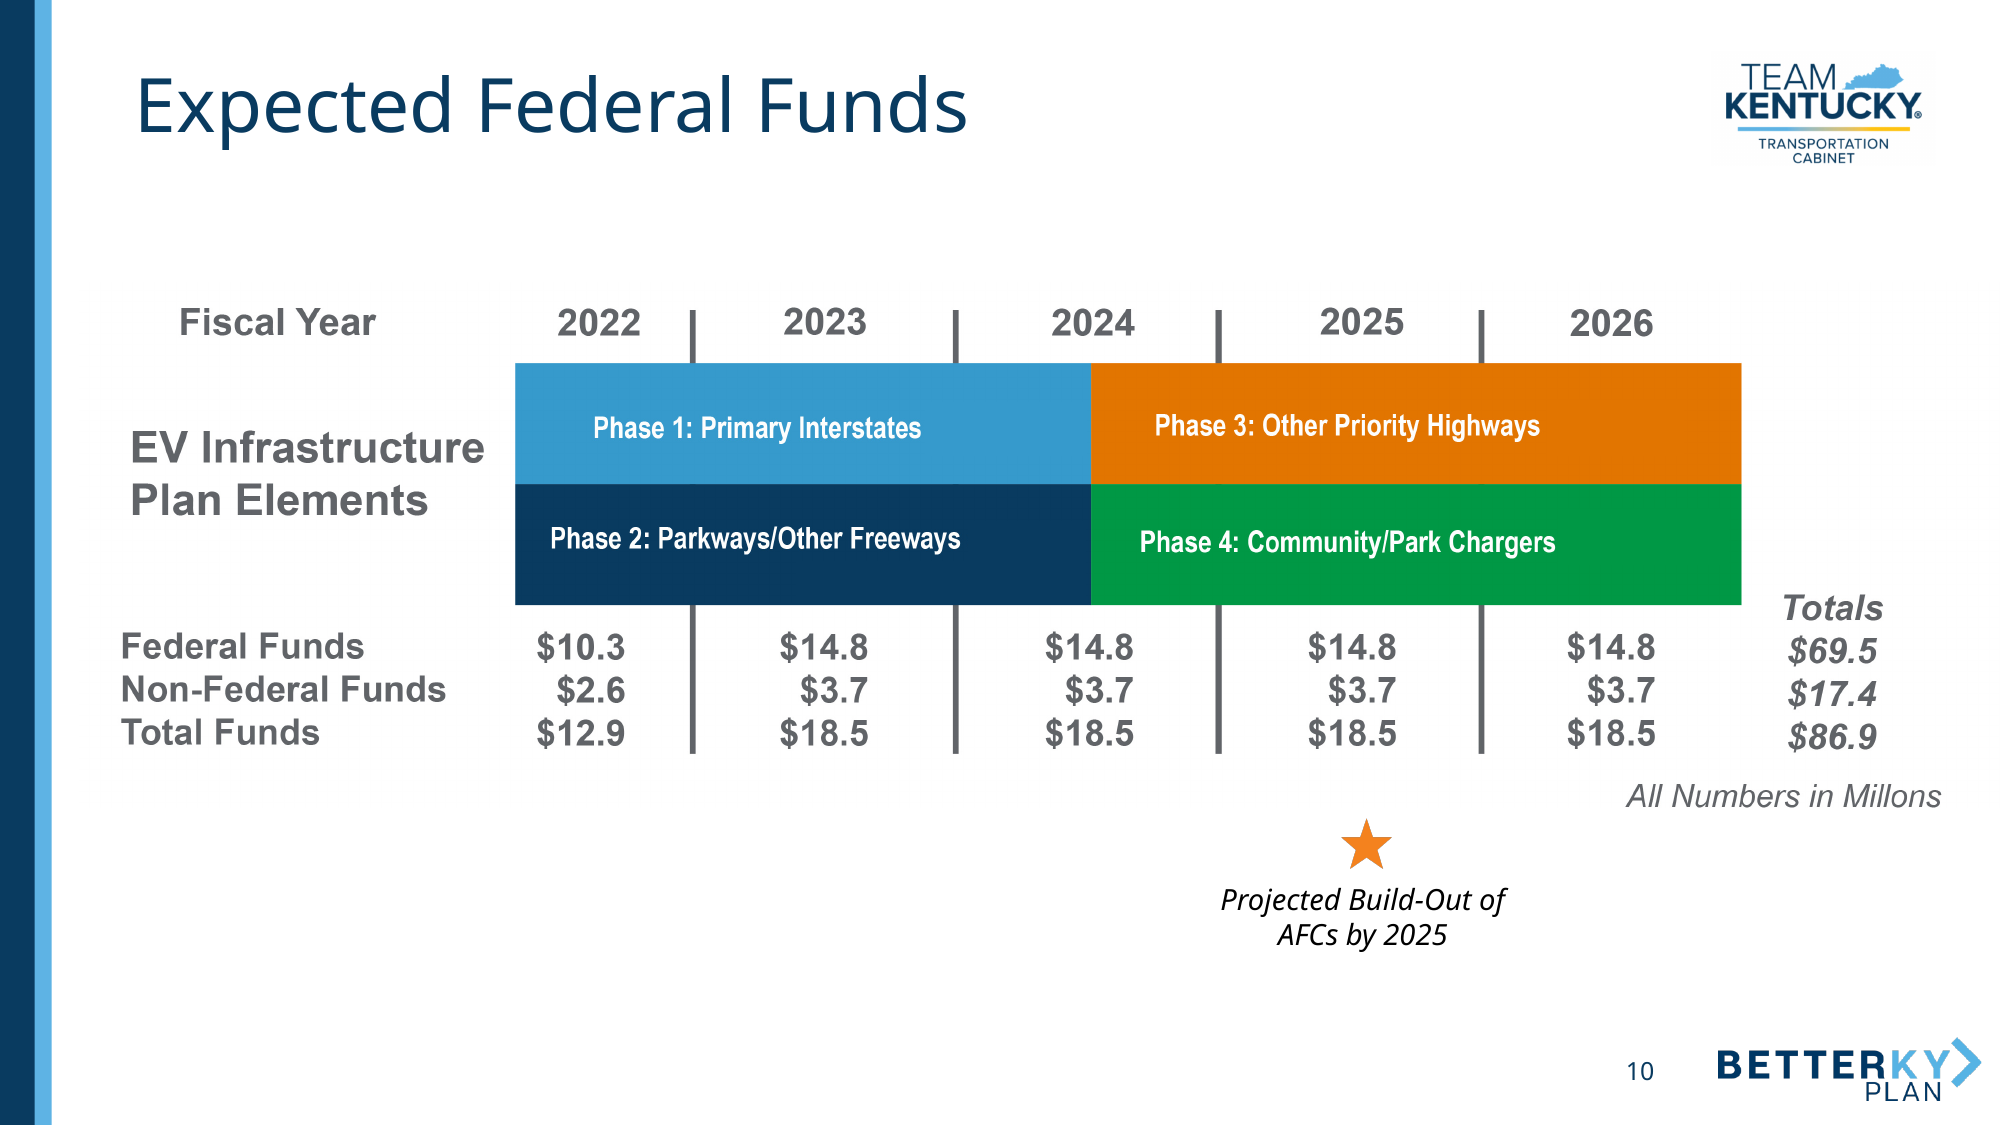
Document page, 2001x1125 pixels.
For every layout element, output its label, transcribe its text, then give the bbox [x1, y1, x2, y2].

slide_number 10 [1348, 1042, 1670, 1103]
picture [1718, 1037, 1982, 1101]
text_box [79, 282, 2000, 808]
picture [1711, 51, 1936, 166]
title Expected Federal Funds [119, 59, 1783, 278]
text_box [1194, 813, 1532, 960]
